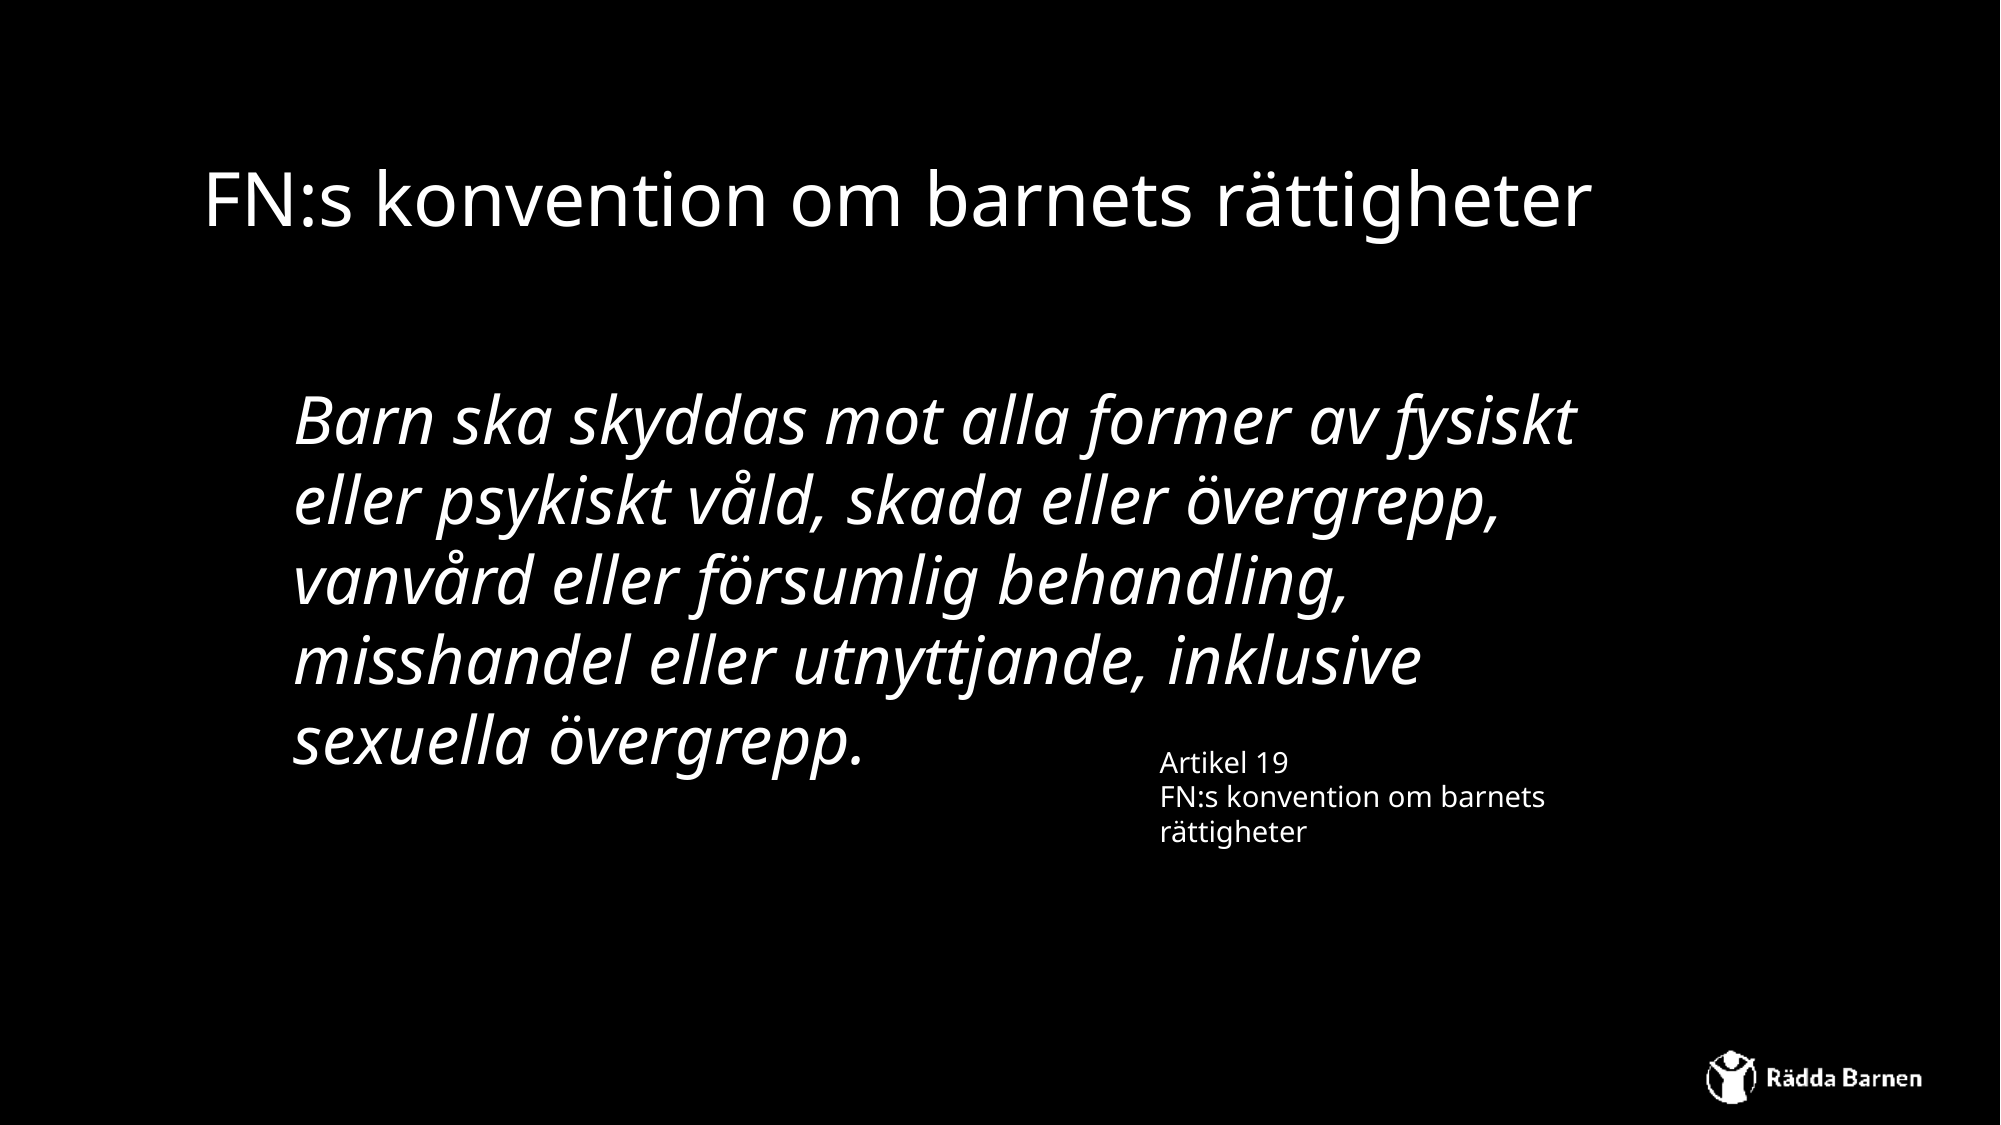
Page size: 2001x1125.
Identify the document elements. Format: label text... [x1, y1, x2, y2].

text_box Barn ska skyddas mot alla former av fysiskt eller psykiskt våld, skada eller övergrepp, vanvård eller försumlig behandling, misshandel eller utnyttjande, inklusive sexuella övergrepp. ​ [278, 370, 1648, 786]
text_box FN:s konvention om barnets rättigheter [187, 127, 1751, 277]
picture [1697, 1041, 1933, 1114]
text_box Artikel 19​ FN:s konvention om barnets rättigheter [1144, 736, 1698, 857]
